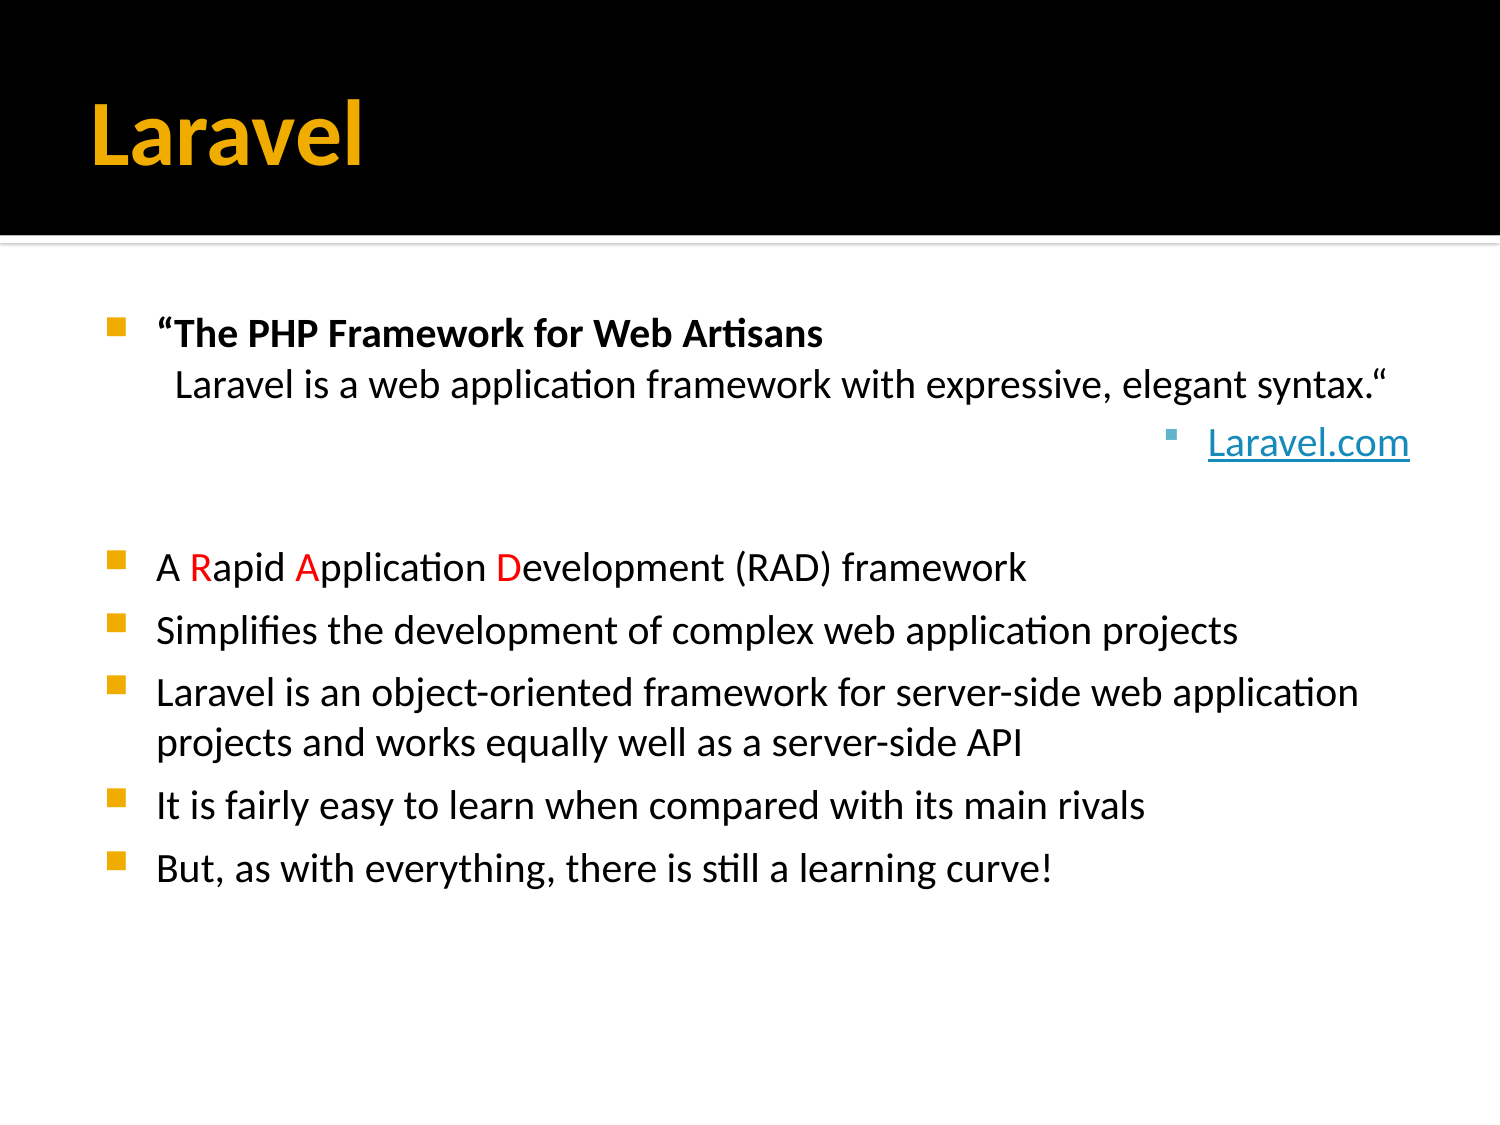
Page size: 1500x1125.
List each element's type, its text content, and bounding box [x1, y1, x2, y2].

title Laravel [75, 25, 1425, 231]
list “The PHP Framework for Web Artisans Laravel is a web application framework with expressive, elegant syntax.“ Laravel.com A Rapid Application Development (RAD) framework Simplifies the development of complex web application projects Laravel is an object-oriented framework for server-side web application projects and works equally well as a server-side API It is fairly easy to learn when compared with its main rivals But, as with everything, there is still a learning curve! [75, 291, 1425, 1050]
